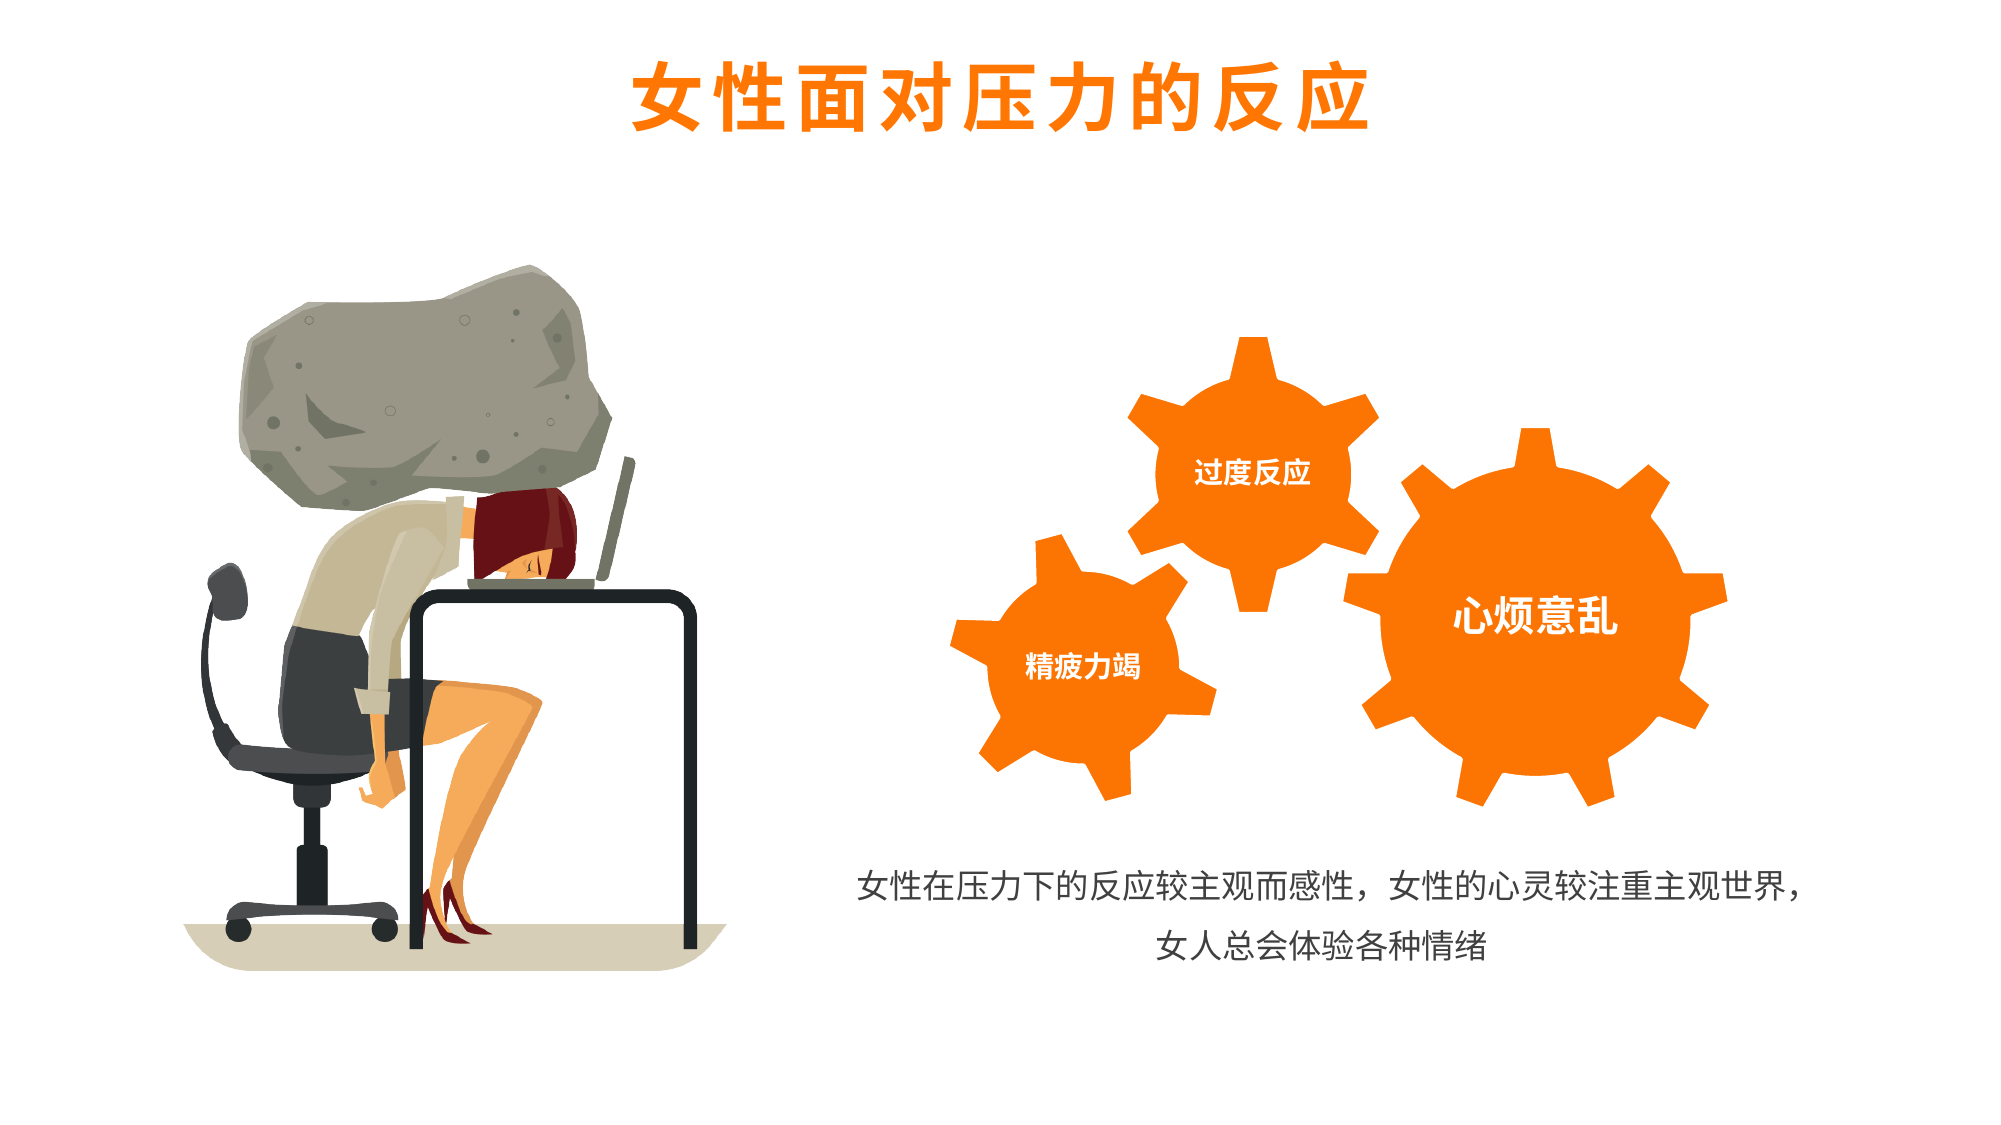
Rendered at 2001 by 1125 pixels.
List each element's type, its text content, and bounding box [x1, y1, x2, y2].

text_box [911, 331, 1733, 840]
text_box 女性在压力下的反应较主观而感性，女性的心灵较注重主观世界，女人总会体验各种情绪 [834, 838, 1810, 973]
picture [182, 264, 727, 971]
text_box 女性面对压力的反应 [360, 42, 1639, 148]
